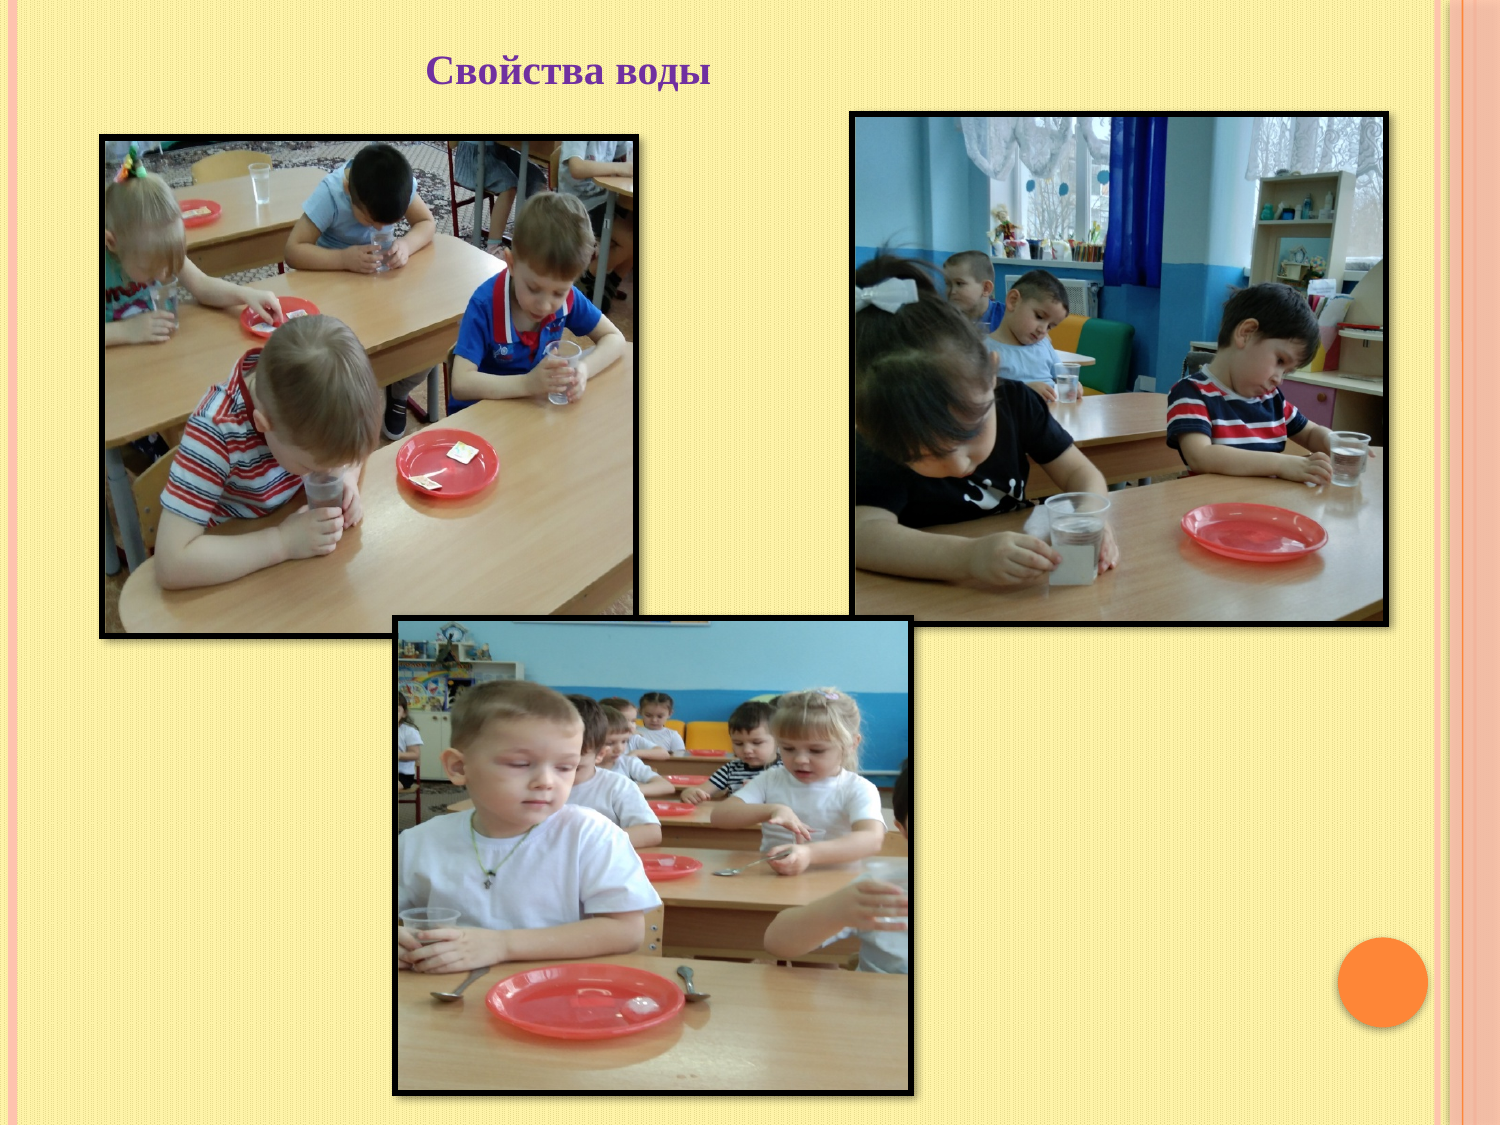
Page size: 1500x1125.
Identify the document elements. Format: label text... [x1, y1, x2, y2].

text_box Свойства воды [410, 35, 961, 100]
picture [104, 116, 1384, 1091]
